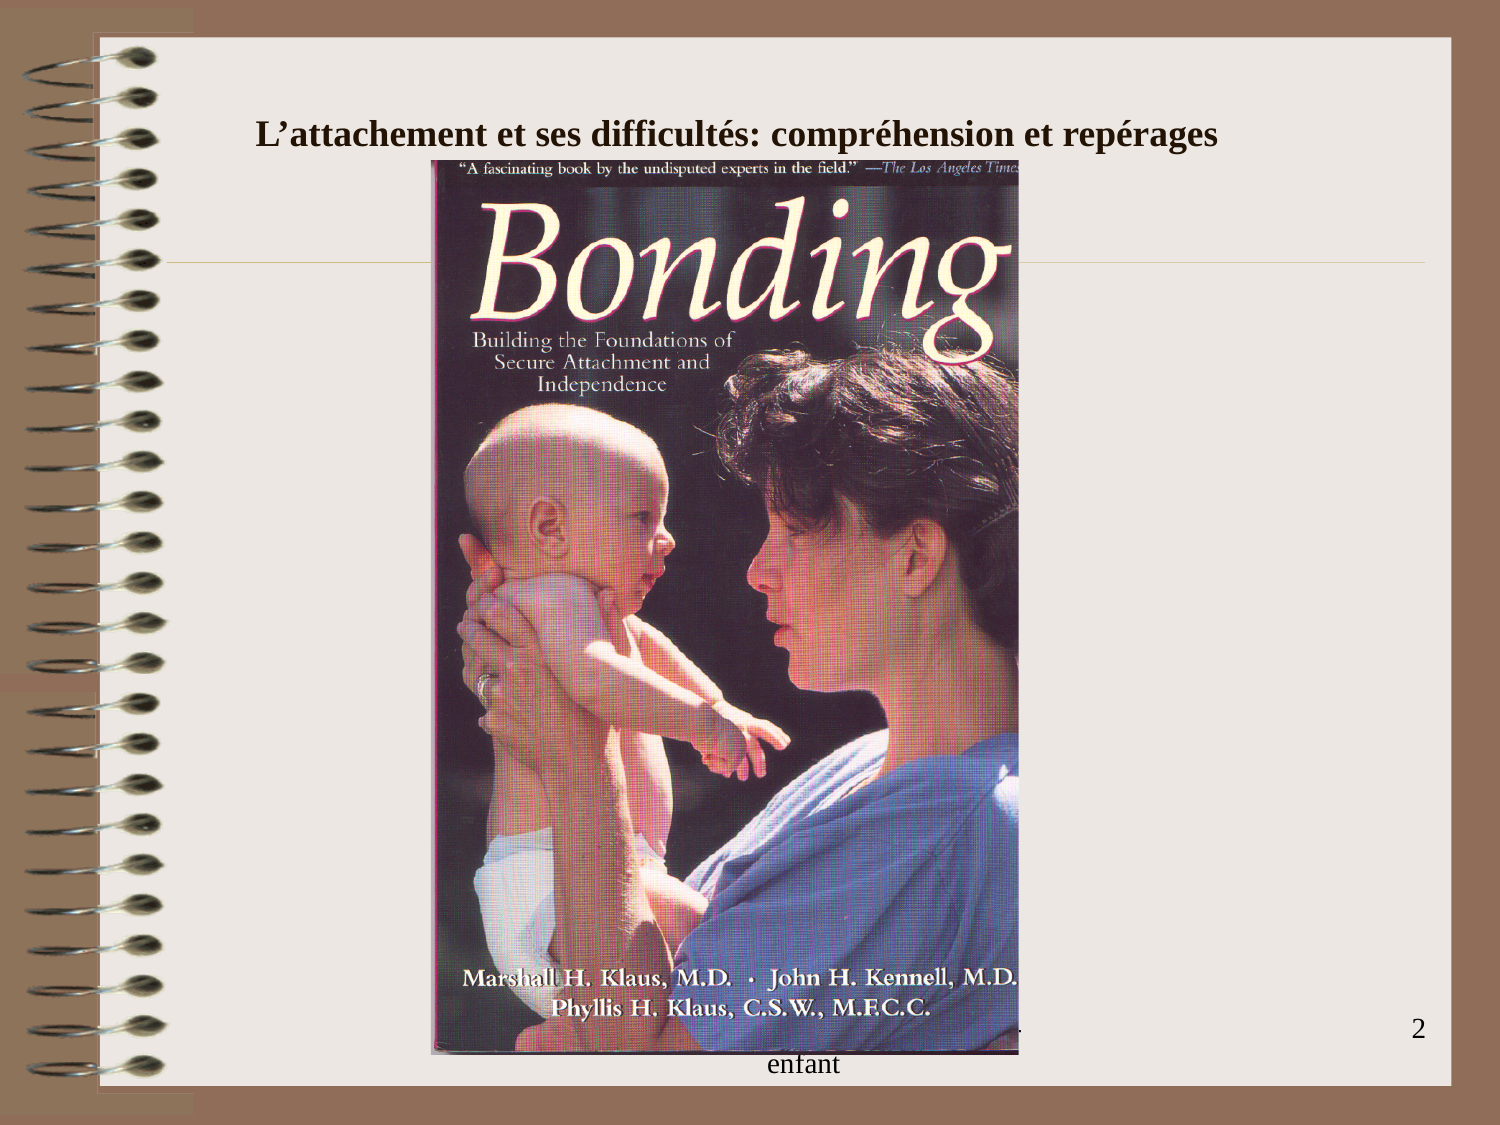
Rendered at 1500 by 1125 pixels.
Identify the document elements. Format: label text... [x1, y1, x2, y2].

picture [0, 692, 194, 1115]
slide_number 2 [1128, 1001, 1442, 1078]
picture [430, 160, 1020, 1055]
picture [0, 8, 194, 674]
footer Prof O Battisti O, Attachement mère-enfant [566, 1001, 1042, 1078]
title L’attachement et ses difficultés: compréhension et repérages [99, 37, 1376, 226]
